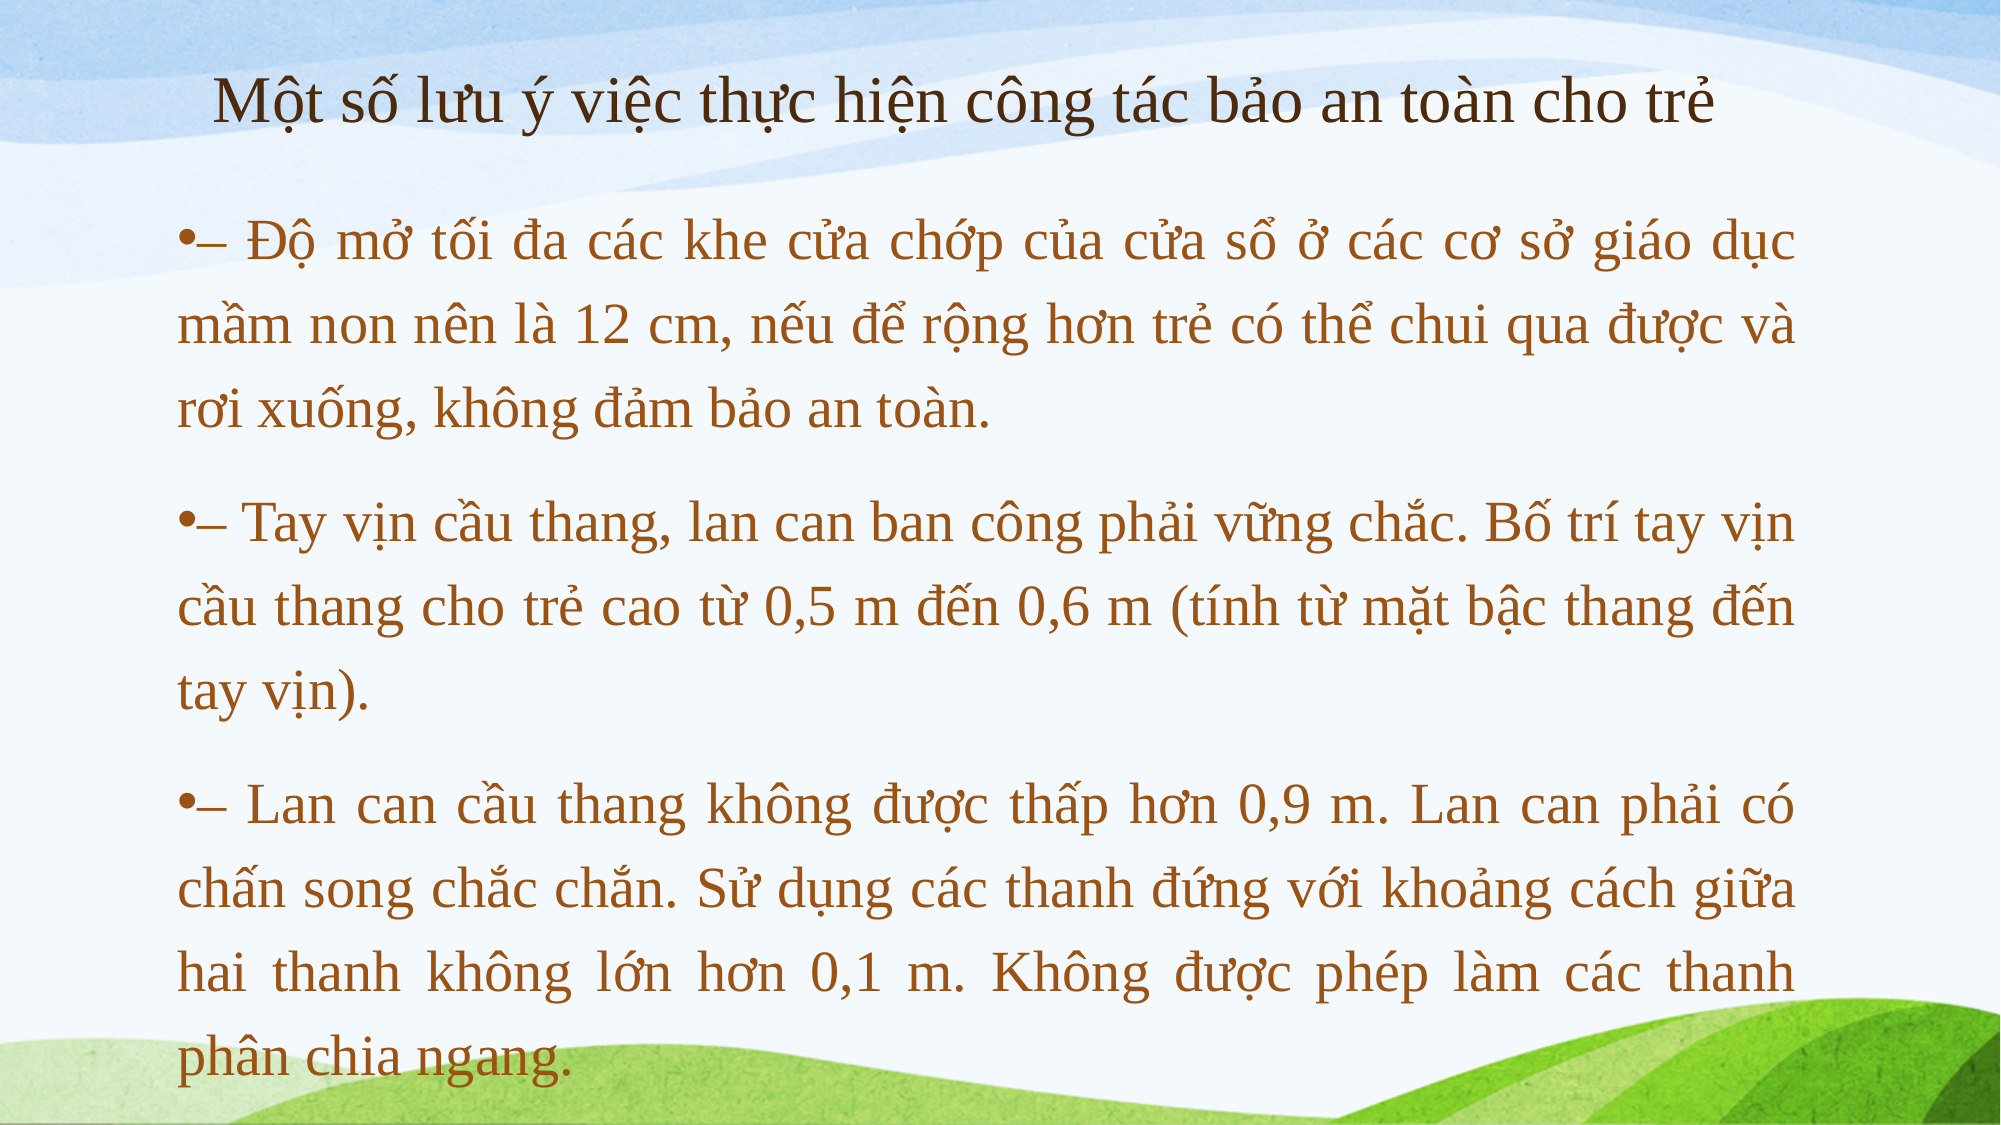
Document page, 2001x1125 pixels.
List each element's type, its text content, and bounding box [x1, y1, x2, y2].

list – Độ mở tối đa các khe cửa chớp của cửa sổ ở các cơ sở giáo dục mầm non nên là 12 cm, nếu để rộng hơn trẻ có thể chui qua được và rơi xuống, không đảm bảo an toàn. – Tay vịn cầu thang, lan can ban công phải vững chắc. Bố trí tay vịn cầu thang cho trẻ cao từ 0,5 m đến 0,6 m (tính từ mặt bậc thang đến tay vịn). – Lan can cầu thang không được thấp hơn 0,9 m. Lan can phải có chấn song chắc chắn. Sử dụng các thanh đứng với khoảng cách giữa hai thanh không lớn hơn 0,1 m. Không được phép làm các thanh phân chia ngang. [162, 179, 1812, 874]
picture [0, 0, 2001, 1125]
title Một số lưu ý việc thực hiện công tác bảo an toàn cho trẻ [197, 50, 1848, 145]
